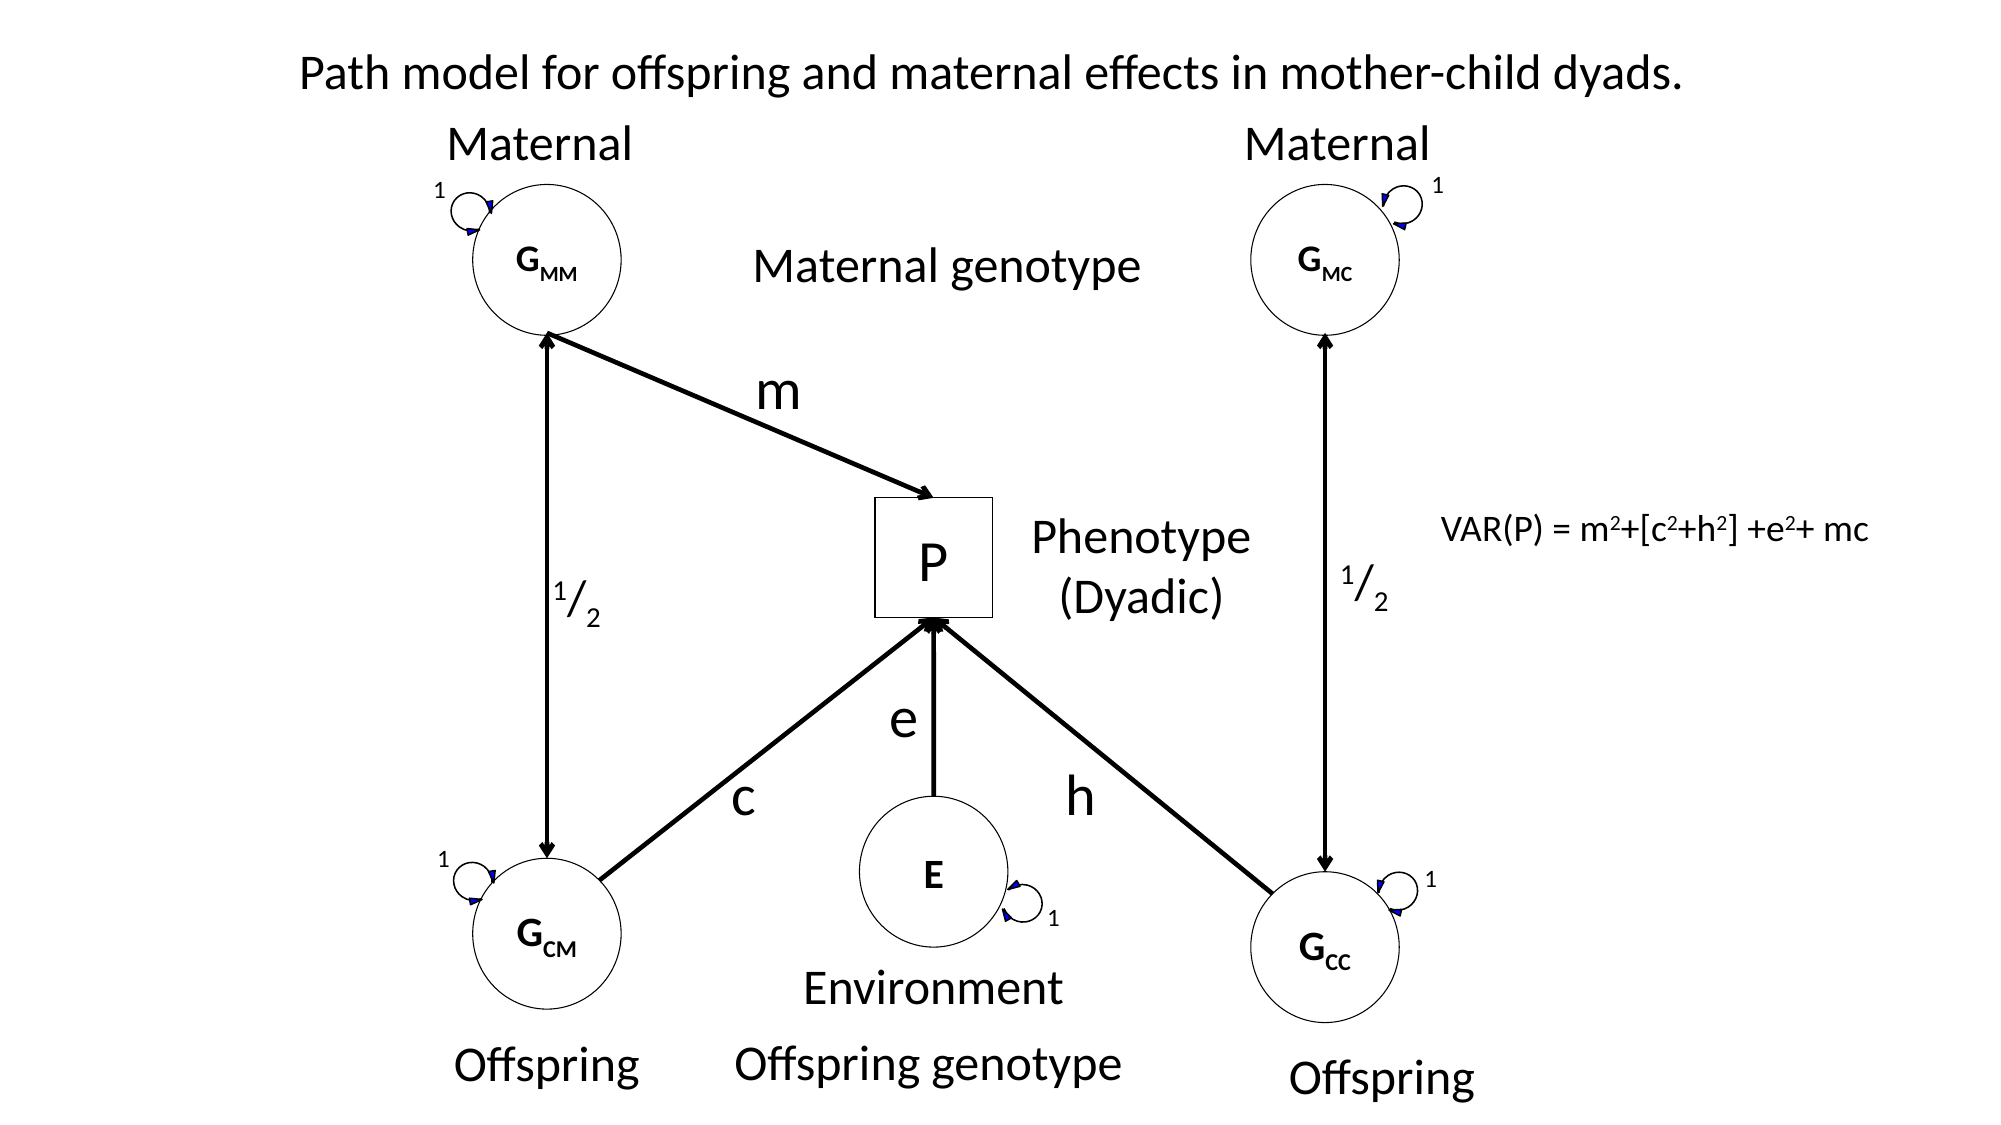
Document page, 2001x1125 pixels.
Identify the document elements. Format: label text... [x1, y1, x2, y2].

text_box Phenotype (Dyadic) [1016, 496, 1267, 617]
text_box 1 [1032, 894, 1075, 939]
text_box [599, 617, 933, 881]
text_box GCC [1250, 871, 1400, 1024]
text_box E [859, 881, 1002, 947]
text_box GMM [472, 183, 622, 336]
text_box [546, 335, 934, 498]
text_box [1002, 885, 1045, 923]
text_box 1/2 [1326, 541, 1417, 625]
text_box 1 [418, 165, 461, 211]
text_box 1 [1416, 161, 1459, 207]
text_box 1/2 [548, 557, 629, 641]
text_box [1382, 186, 1426, 224]
text_box GCM [472, 857, 622, 1010]
text_box Offspring genotype [719, 1022, 1138, 1098]
text_box 1 [1409, 854, 1453, 900]
text_box 1 [422, 834, 465, 880]
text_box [449, 191, 492, 230]
text_box Environment [788, 947, 1079, 1022]
text_box Offspring [1274, 1037, 1490, 1112]
text_box VAR(P) = m2+[c2+h2] +e2+ mc [1426, 496, 1884, 557]
text_box GMC [1250, 183, 1400, 336]
text_box Offspring [438, 1023, 655, 1099]
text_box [451, 861, 494, 900]
text_box Maternal genotype [737, 225, 1157, 300]
text_box Path model for offspring and maternal effects in mother-child dyads. [284, 31, 1750, 107]
text_box Maternal [431, 107, 649, 179]
text_box 1/2 [537, 557, 546, 641]
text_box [1378, 872, 1421, 911]
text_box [933, 617, 1273, 894]
text_box P [874, 497, 993, 617]
text_box Maternal [1229, 107, 1446, 179]
